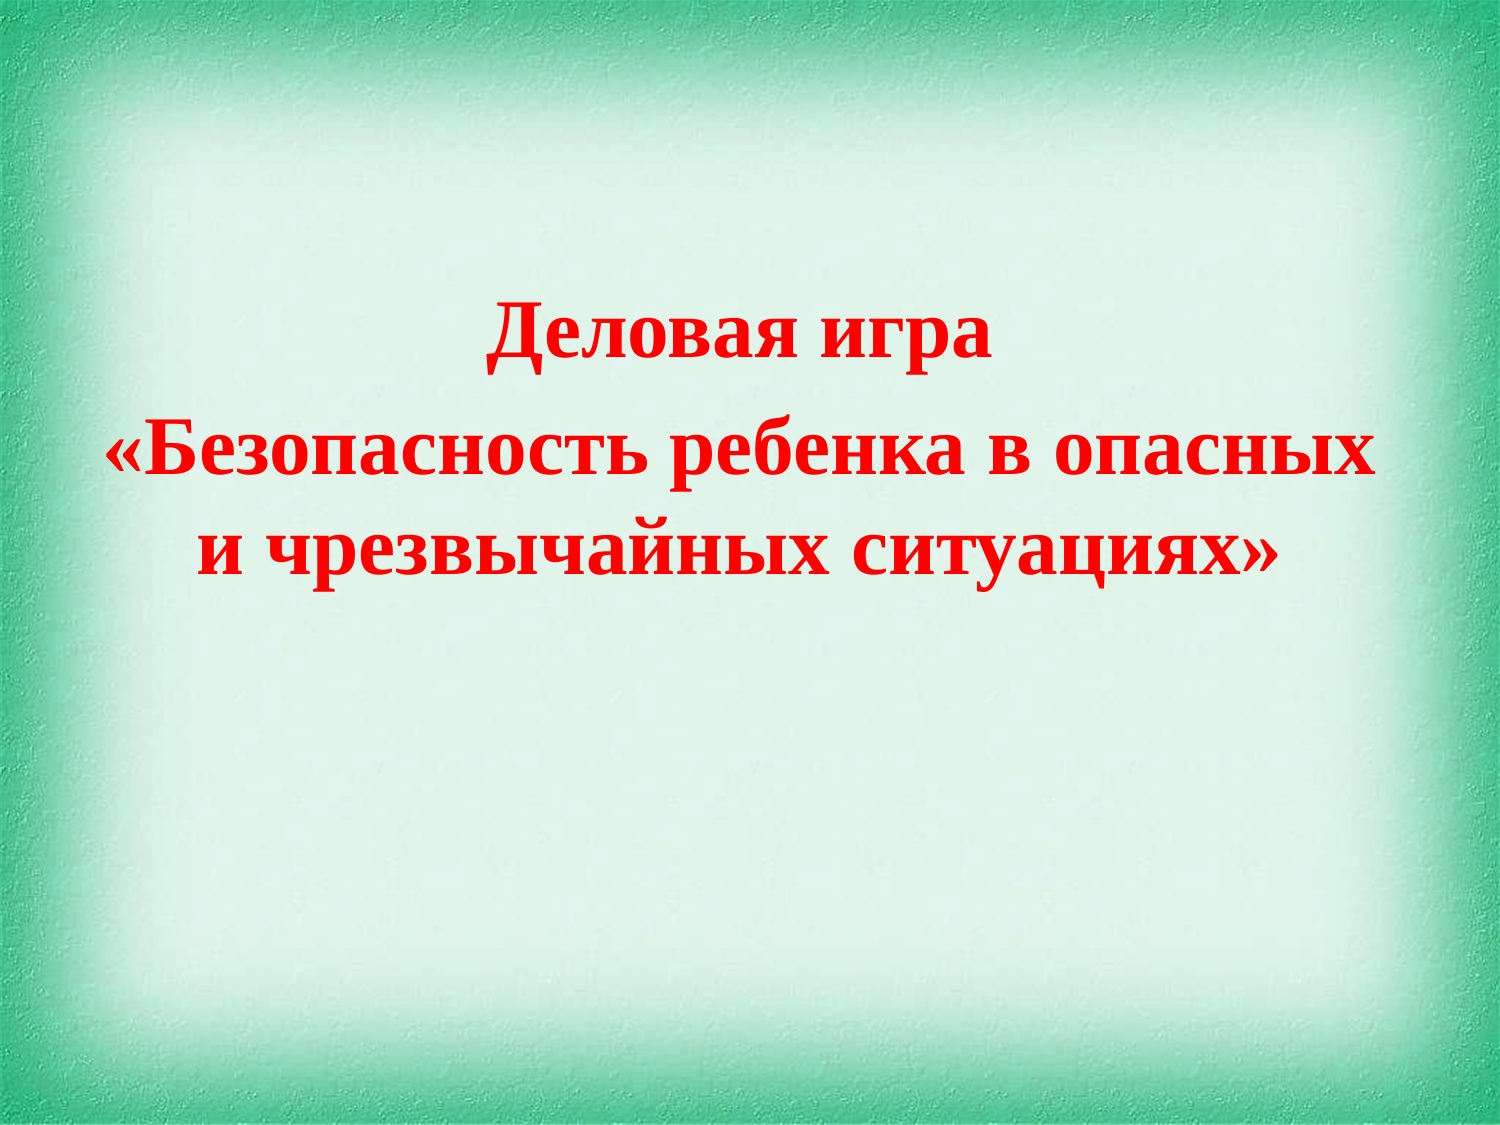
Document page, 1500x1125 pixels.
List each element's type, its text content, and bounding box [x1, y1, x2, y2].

list Деловая игра «Безопасность ребенка в опасных и чрезвычайных ситуациях» [64, 267, 1415, 1010]
picture [0, 0, 1500, 1125]
